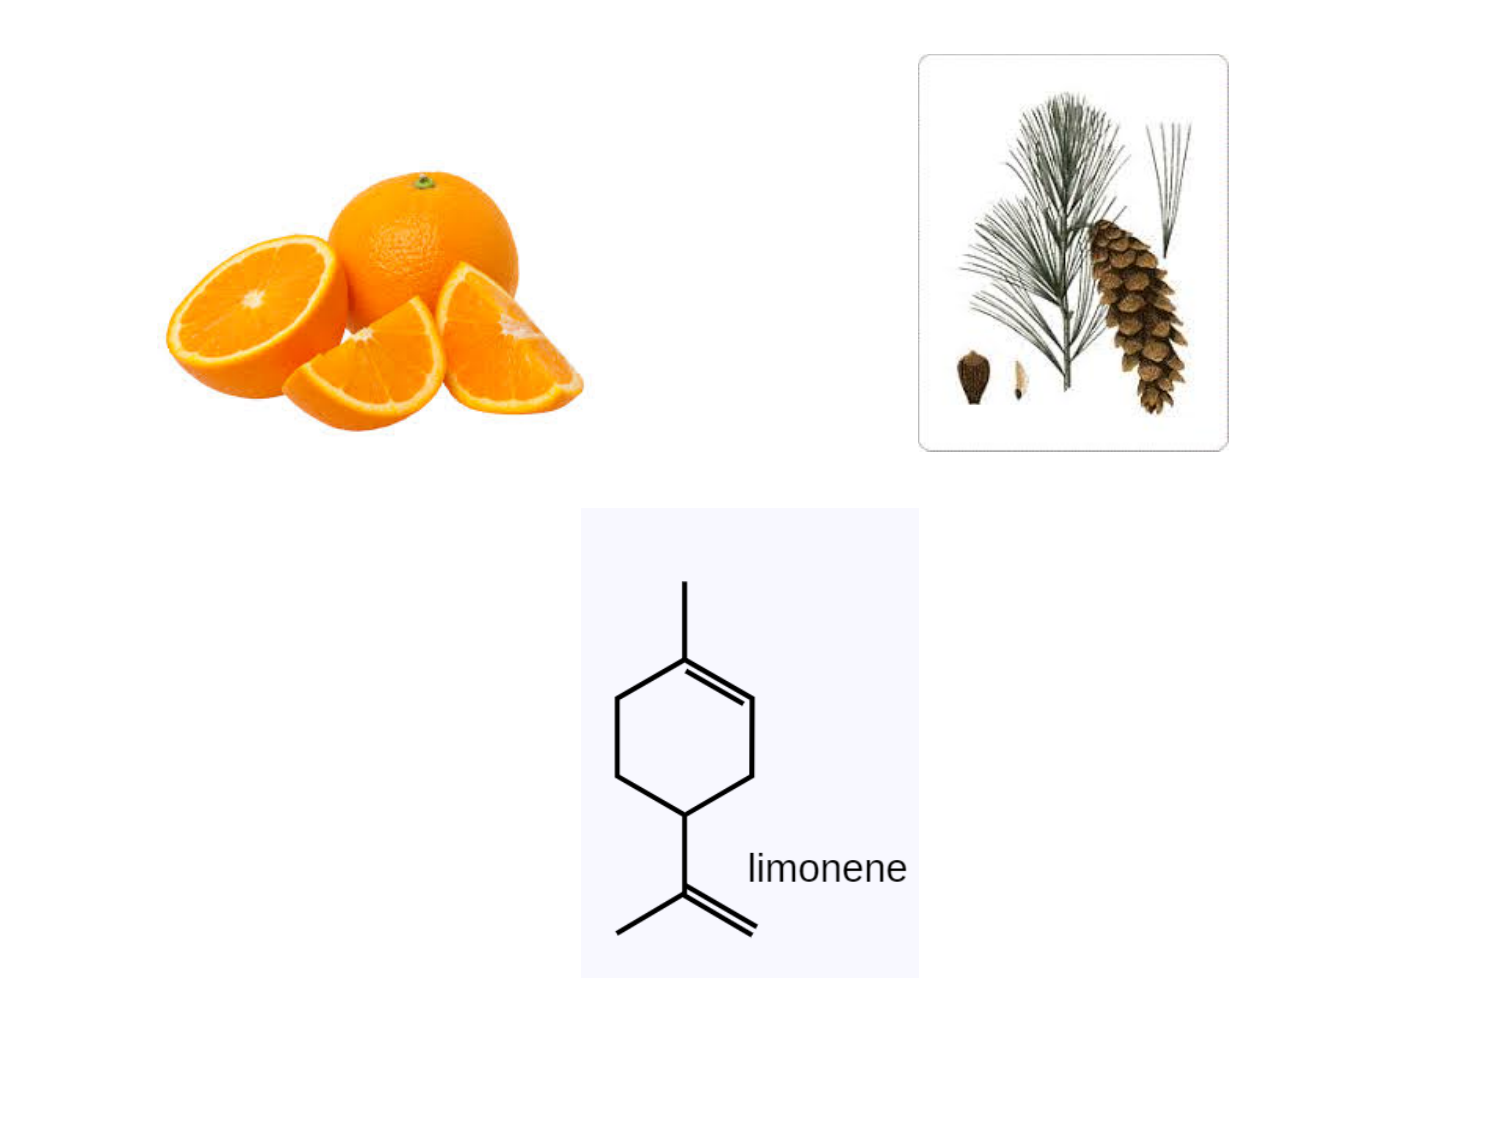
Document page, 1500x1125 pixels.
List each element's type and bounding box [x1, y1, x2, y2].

picture [156, 160, 595, 443]
picture [918, 54, 1229, 452]
picture [581, 508, 920, 978]
